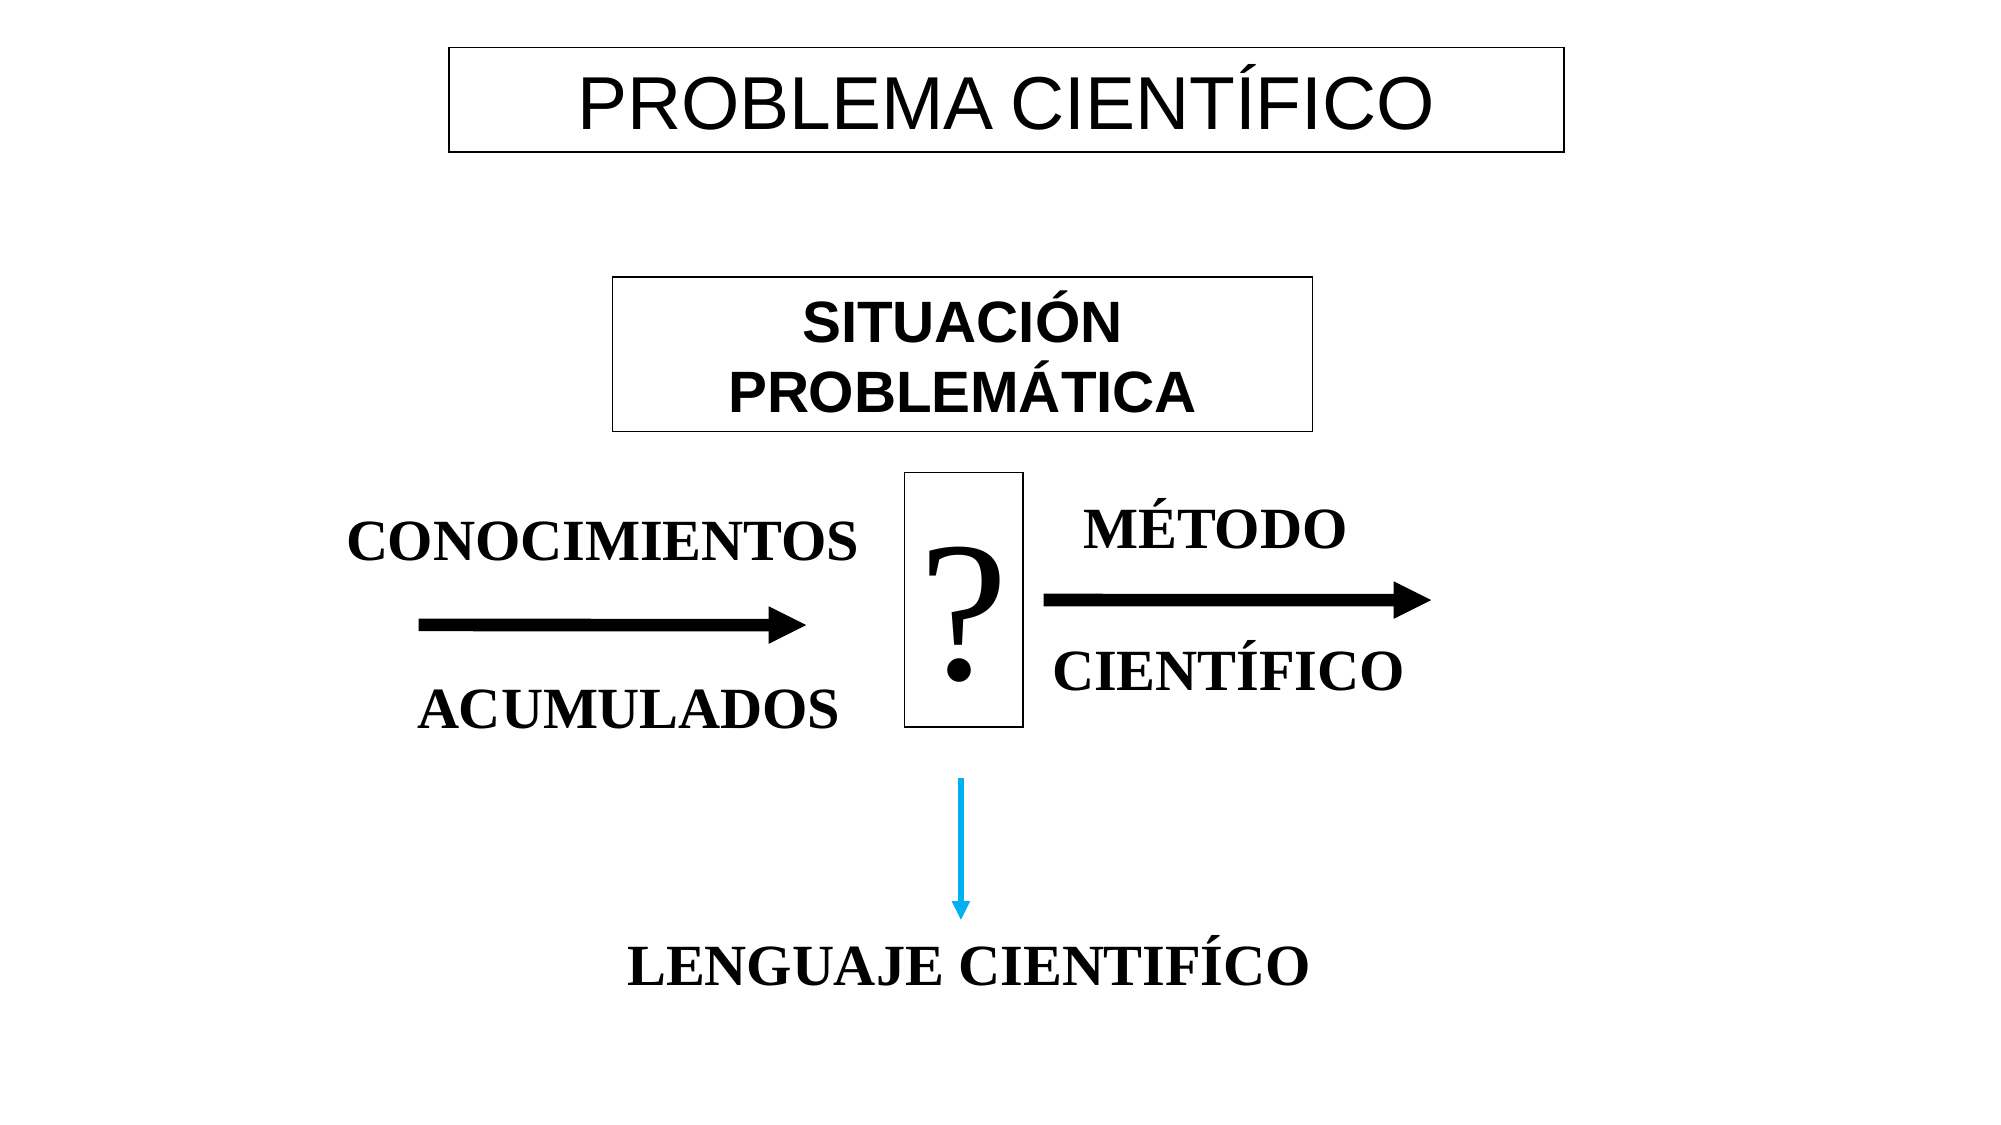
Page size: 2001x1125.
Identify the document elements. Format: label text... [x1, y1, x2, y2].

text_box CONOCIMIENTOS [331, 494, 904, 580]
text_box SITUACIÓN PROBLEMÁTICA [612, 276, 1313, 432]
text_box [418, 618, 807, 632]
text_box [1024, 499, 1125, 575]
text_box ACUMULADOS [402, 662, 856, 747]
text_box PROBLEMA CIENTÍFICO [448, 47, 1564, 153]
text_box CIENTÍFICO [1037, 624, 1459, 710]
text_box ? [904, 472, 1024, 728]
text_box [1043, 593, 1432, 607]
text_box LENGUAJE CIENTIFÍCO [612, 919, 1463, 1005]
text_box MÉTODO [1068, 482, 1369, 567]
